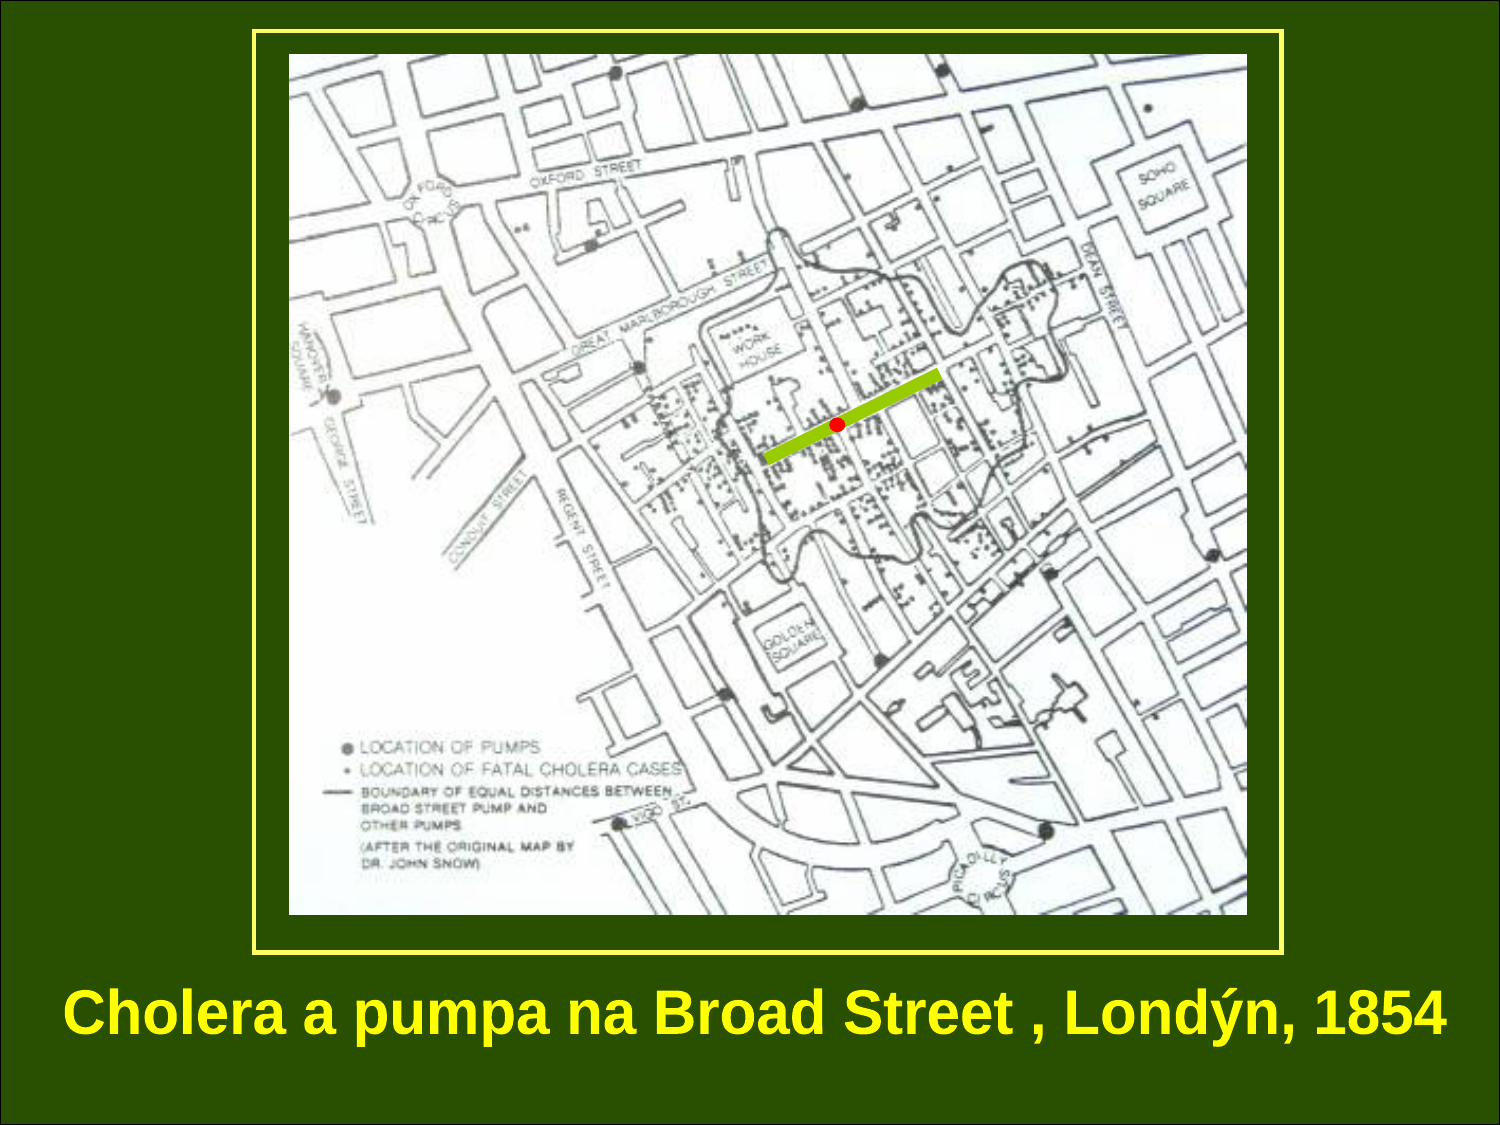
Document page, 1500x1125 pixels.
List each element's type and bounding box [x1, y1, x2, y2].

picture [288, 54, 1247, 915]
text_box [0, 0, 1500, 1125]
text_box [253, 30, 1282, 953]
